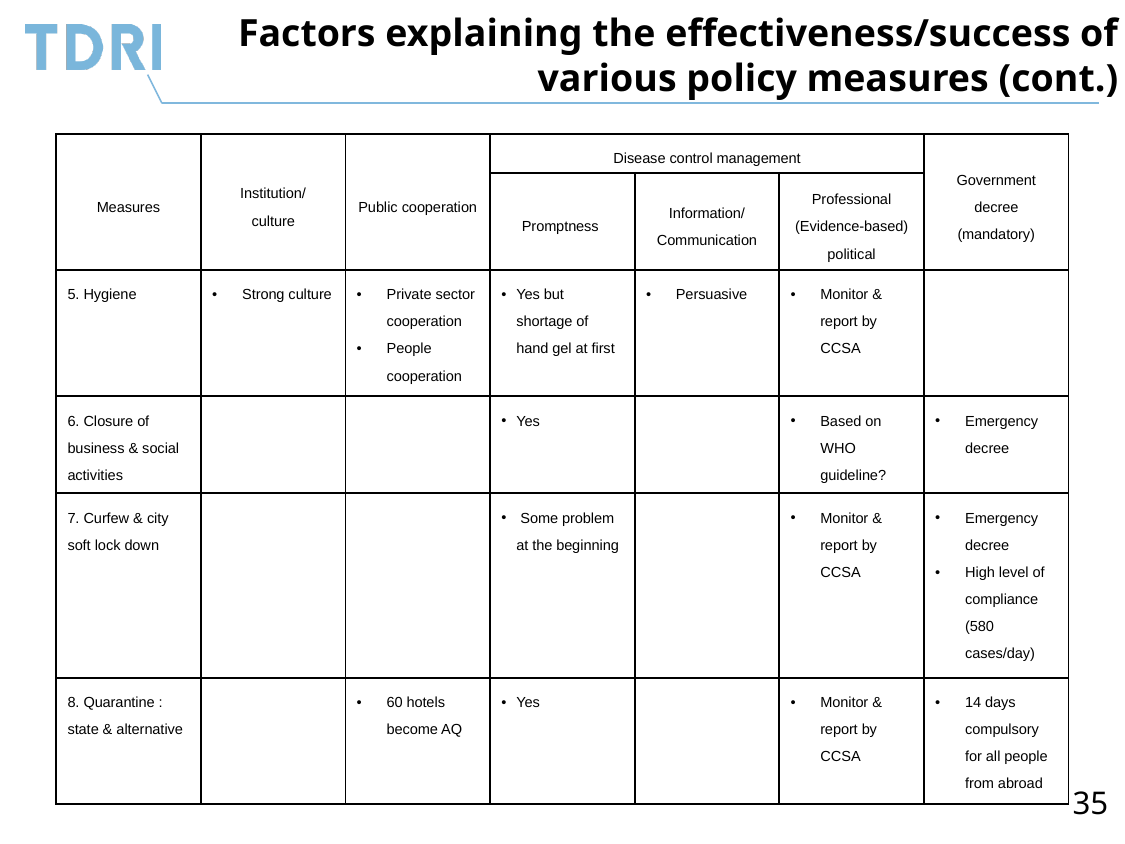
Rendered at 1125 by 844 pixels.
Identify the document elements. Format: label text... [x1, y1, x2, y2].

table_cell Monitor & report by CCSA [780, 494, 923, 677]
table_cell Monitor & report by CCSA [780, 679, 923, 803]
table_header Government decree (mandatory) [925, 135, 1068, 269]
table_cell Professional (Evidence-based) political [780, 174, 923, 269]
table_cell Persuasive [636, 271, 778, 395]
table_cell [202, 494, 345, 677]
table_cell 60 hotels become AQ [346, 679, 489, 803]
table_cell Emergency decree High level of compliance (580 cases/day) [925, 494, 1068, 677]
table_cell Based on WHO guideline? [780, 397, 923, 492]
table_cell Strong culture [202, 271, 345, 395]
table_cell Promptness [491, 174, 634, 269]
slide_number 35 [861, 782, 1124, 827]
table_cell Monitor & report by CCSA [780, 271, 923, 395]
table_cell Private sector cooperation People cooperation [346, 271, 489, 395]
table_cell [636, 679, 778, 803]
table_cell [202, 397, 345, 492]
table_cell Yes [491, 679, 634, 803]
table_cell Emergency decree [925, 397, 1068, 492]
table_cell [346, 397, 489, 492]
table_cell [636, 397, 778, 492]
table_cell [925, 271, 1068, 395]
table_cell 5. Hygiene [57, 271, 200, 395]
table_header Public cooperation [346, 135, 489, 269]
table_header Disease control management [491, 135, 923, 172]
table_cell 8. Quarantine : state & alternative [57, 679, 200, 803]
table_cell 7. Curfew & city soft lock down [57, 494, 200, 677]
table_cell [202, 679, 345, 803]
table_cell Yes [491, 397, 634, 492]
table_cell [636, 494, 778, 677]
picture [25, 24, 124, 70]
table_cell 6. Closure of business & social activities [57, 397, 200, 492]
table_header Institution/ culture [202, 135, 345, 269]
table_cell 14 days compulsory for all people from abroad [925, 679, 1068, 803]
table_cell Information/ Communication [636, 174, 778, 269]
table_cell [346, 494, 489, 677]
table_cell Yes but shortage of hand gel at first [491, 271, 634, 395]
table_header Measures [57, 135, 200, 269]
table_cell Some problem at the beginning [491, 494, 634, 677]
title Factors explaining the effectiveness/success of various policy measures (cont.) [124, 9, 1125, 99]
